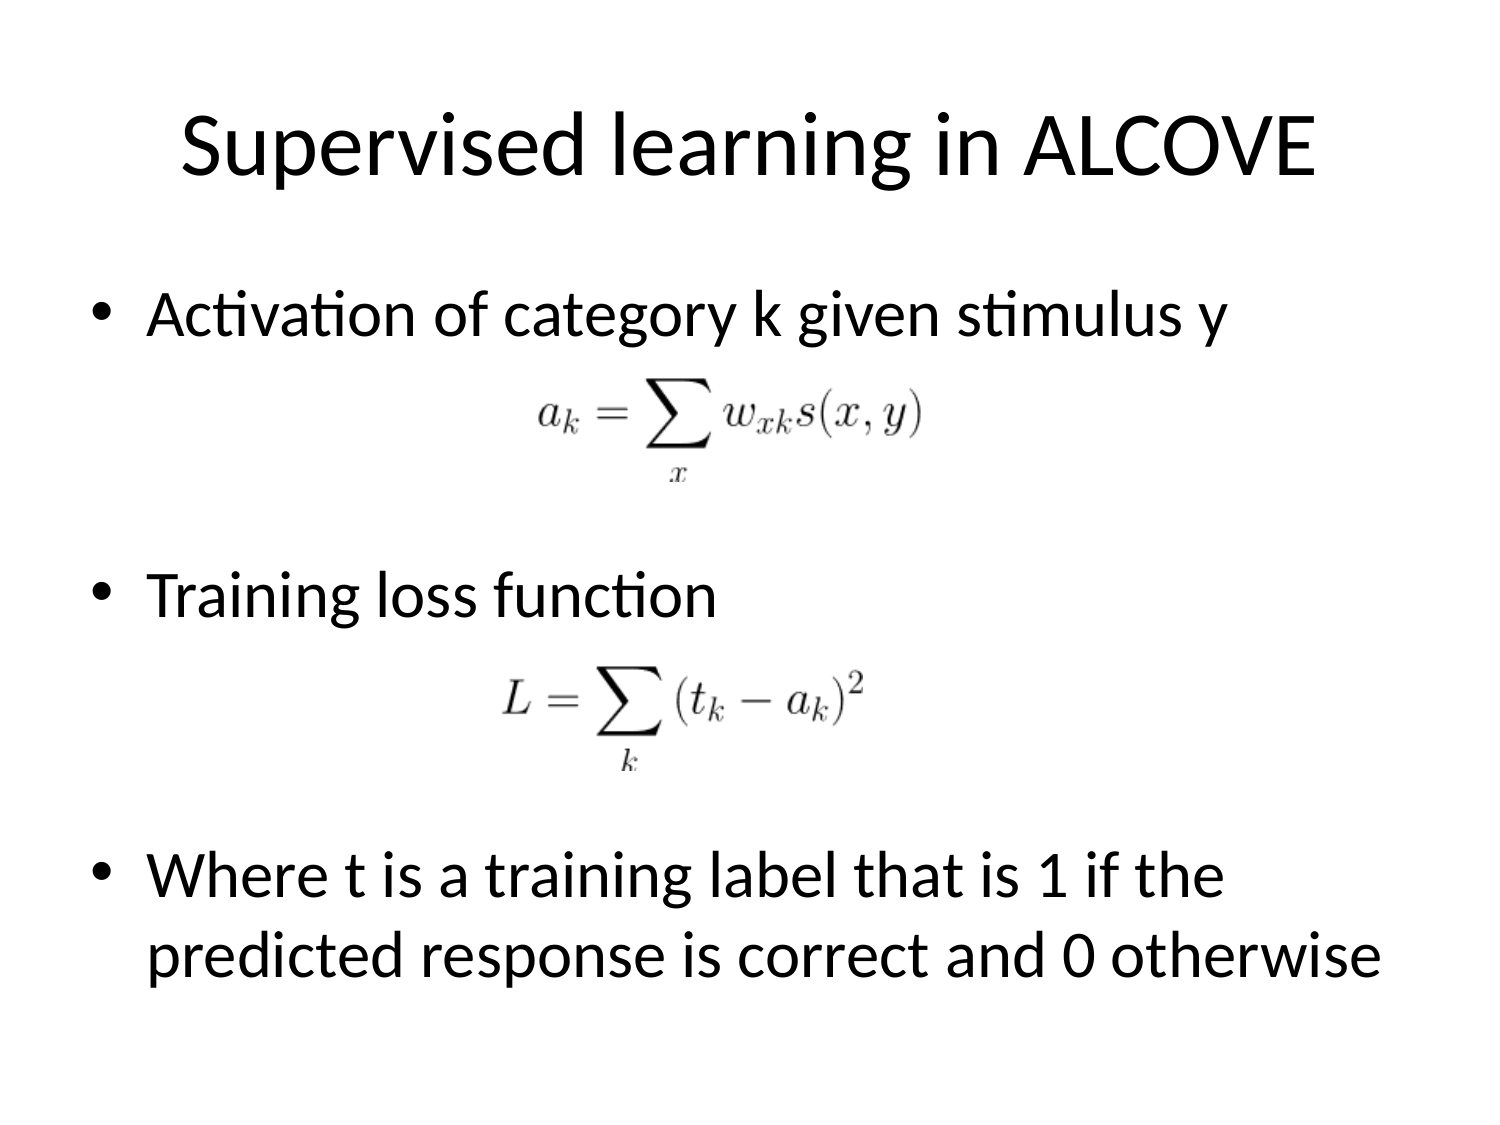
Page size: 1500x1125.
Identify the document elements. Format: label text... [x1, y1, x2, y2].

title Supervised learning in ALCOVE [75, 45, 1425, 233]
list Activation of category k given stimulus y Training loss function Where t is a training label that is 1 if the predicted response is correct and 0 otherwise [75, 262, 1425, 1005]
picture [499, 662, 863, 771]
picture [537, 374, 924, 482]
